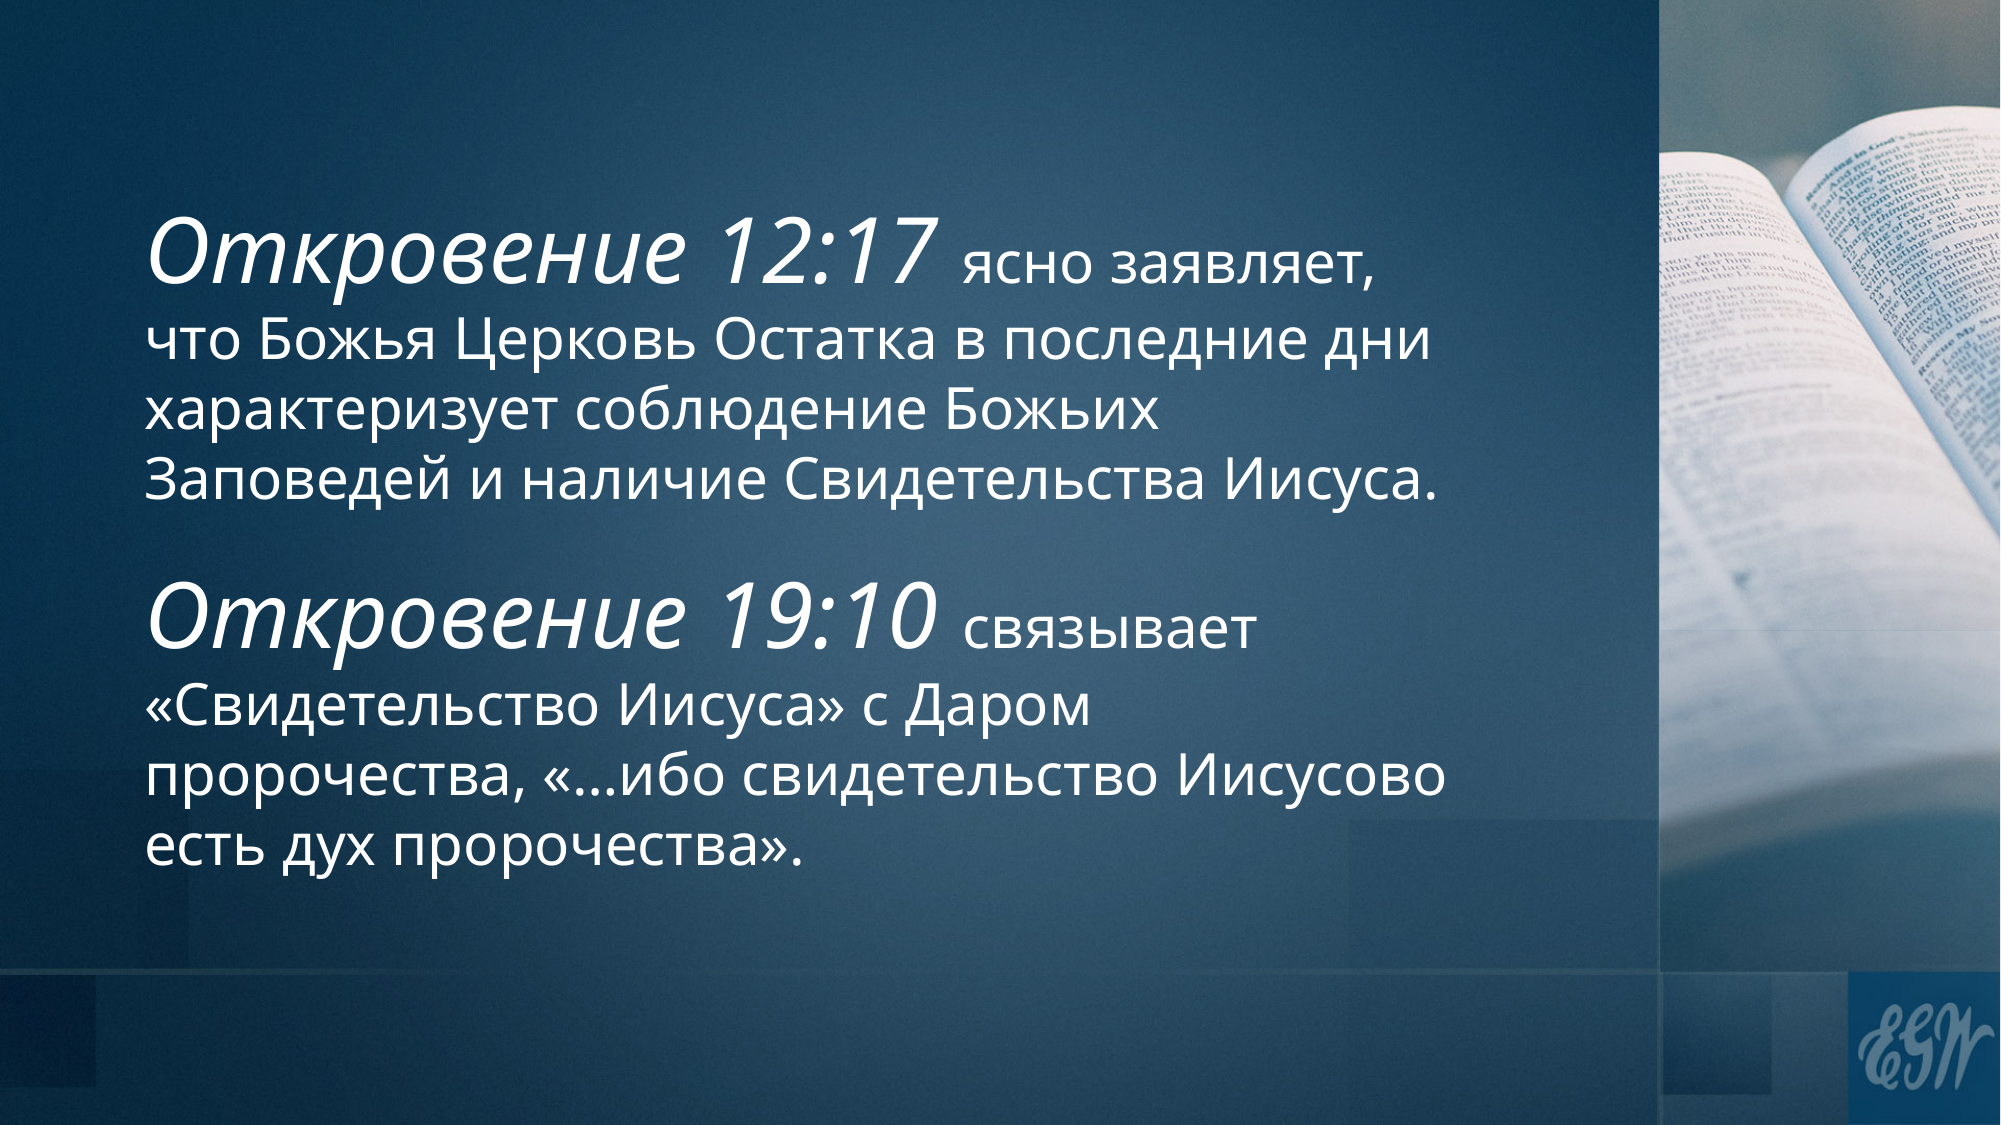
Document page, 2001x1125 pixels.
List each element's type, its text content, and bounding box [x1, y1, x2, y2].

text_box Откровение 12:17 ясно заявляет, что Божья Церковь Остатка в последние дни характеризует соблюдение Божьих Заповедей и наличие Свидетельства Иисуса. Откровение 19:10 связывает «Свидетельство Иисуса» с Даром пророчества, «…ибо свидетельство Иисусово есть дух пророчества». [129, 184, 1467, 885]
picture [0, 0, 2001, 1125]
